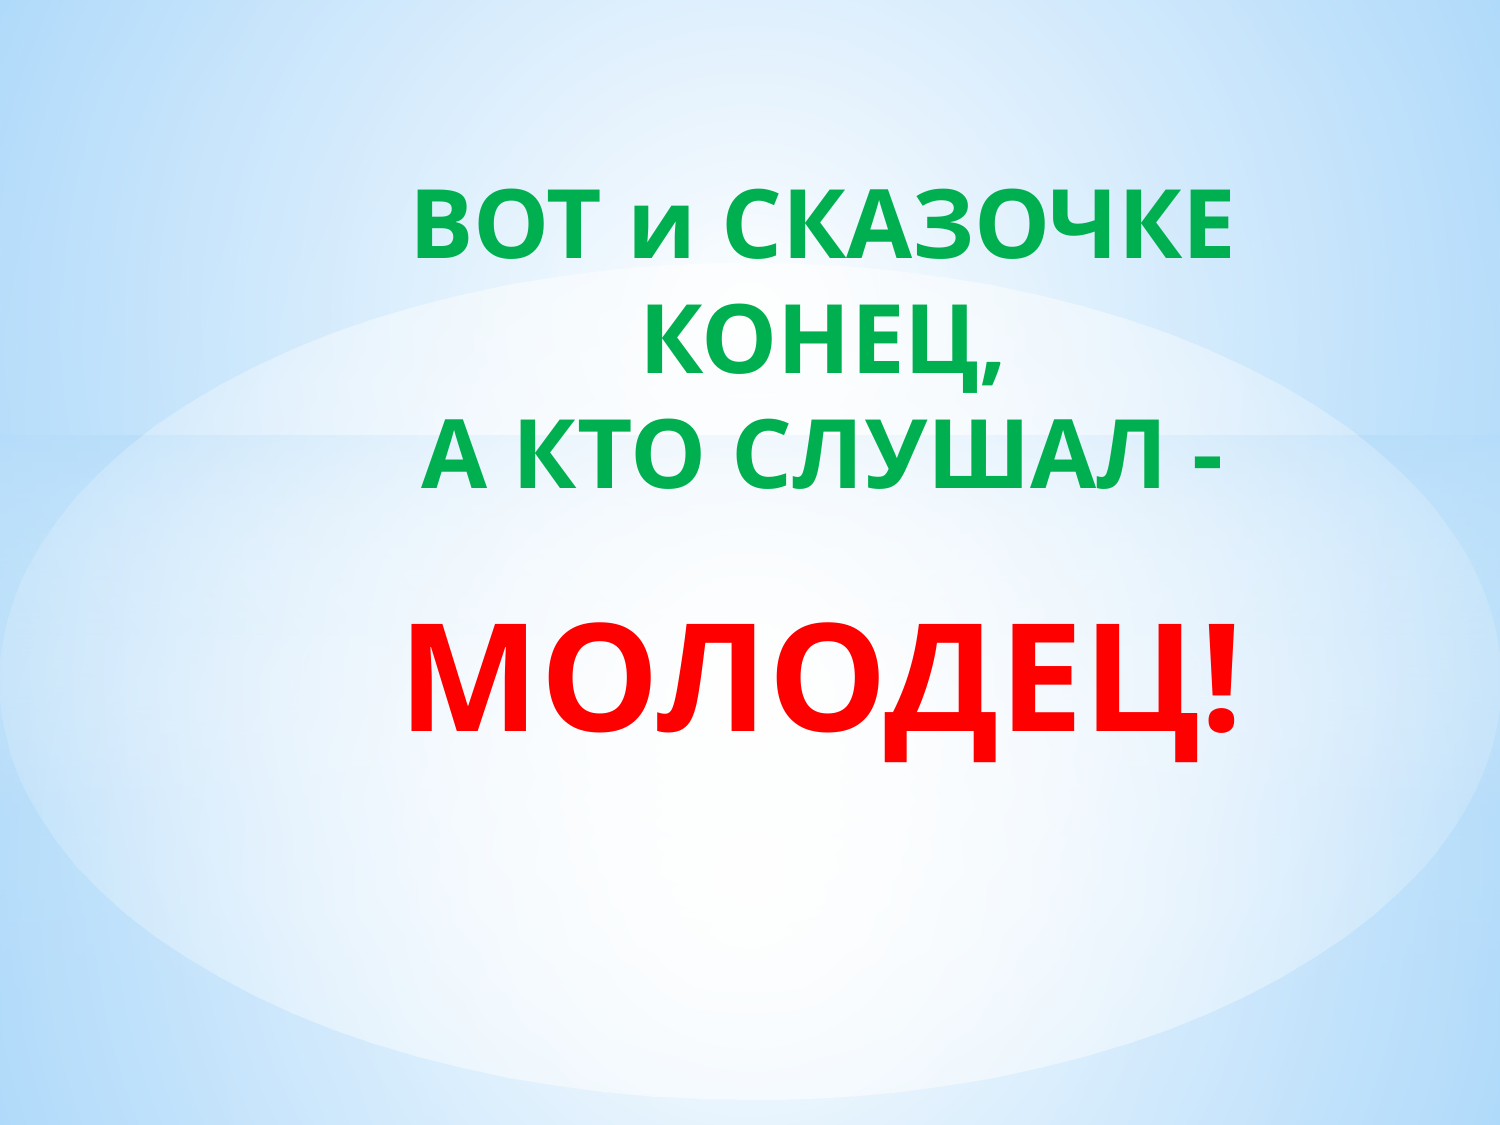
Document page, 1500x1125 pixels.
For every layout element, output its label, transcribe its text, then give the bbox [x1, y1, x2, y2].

list МОЛОДЕЦ! [331, 574, 1312, 893]
title ВОТ и СКАЗОЧКЕ КОНЕЦ, А КТО СЛУШАЛ - [333, 149, 1313, 516]
